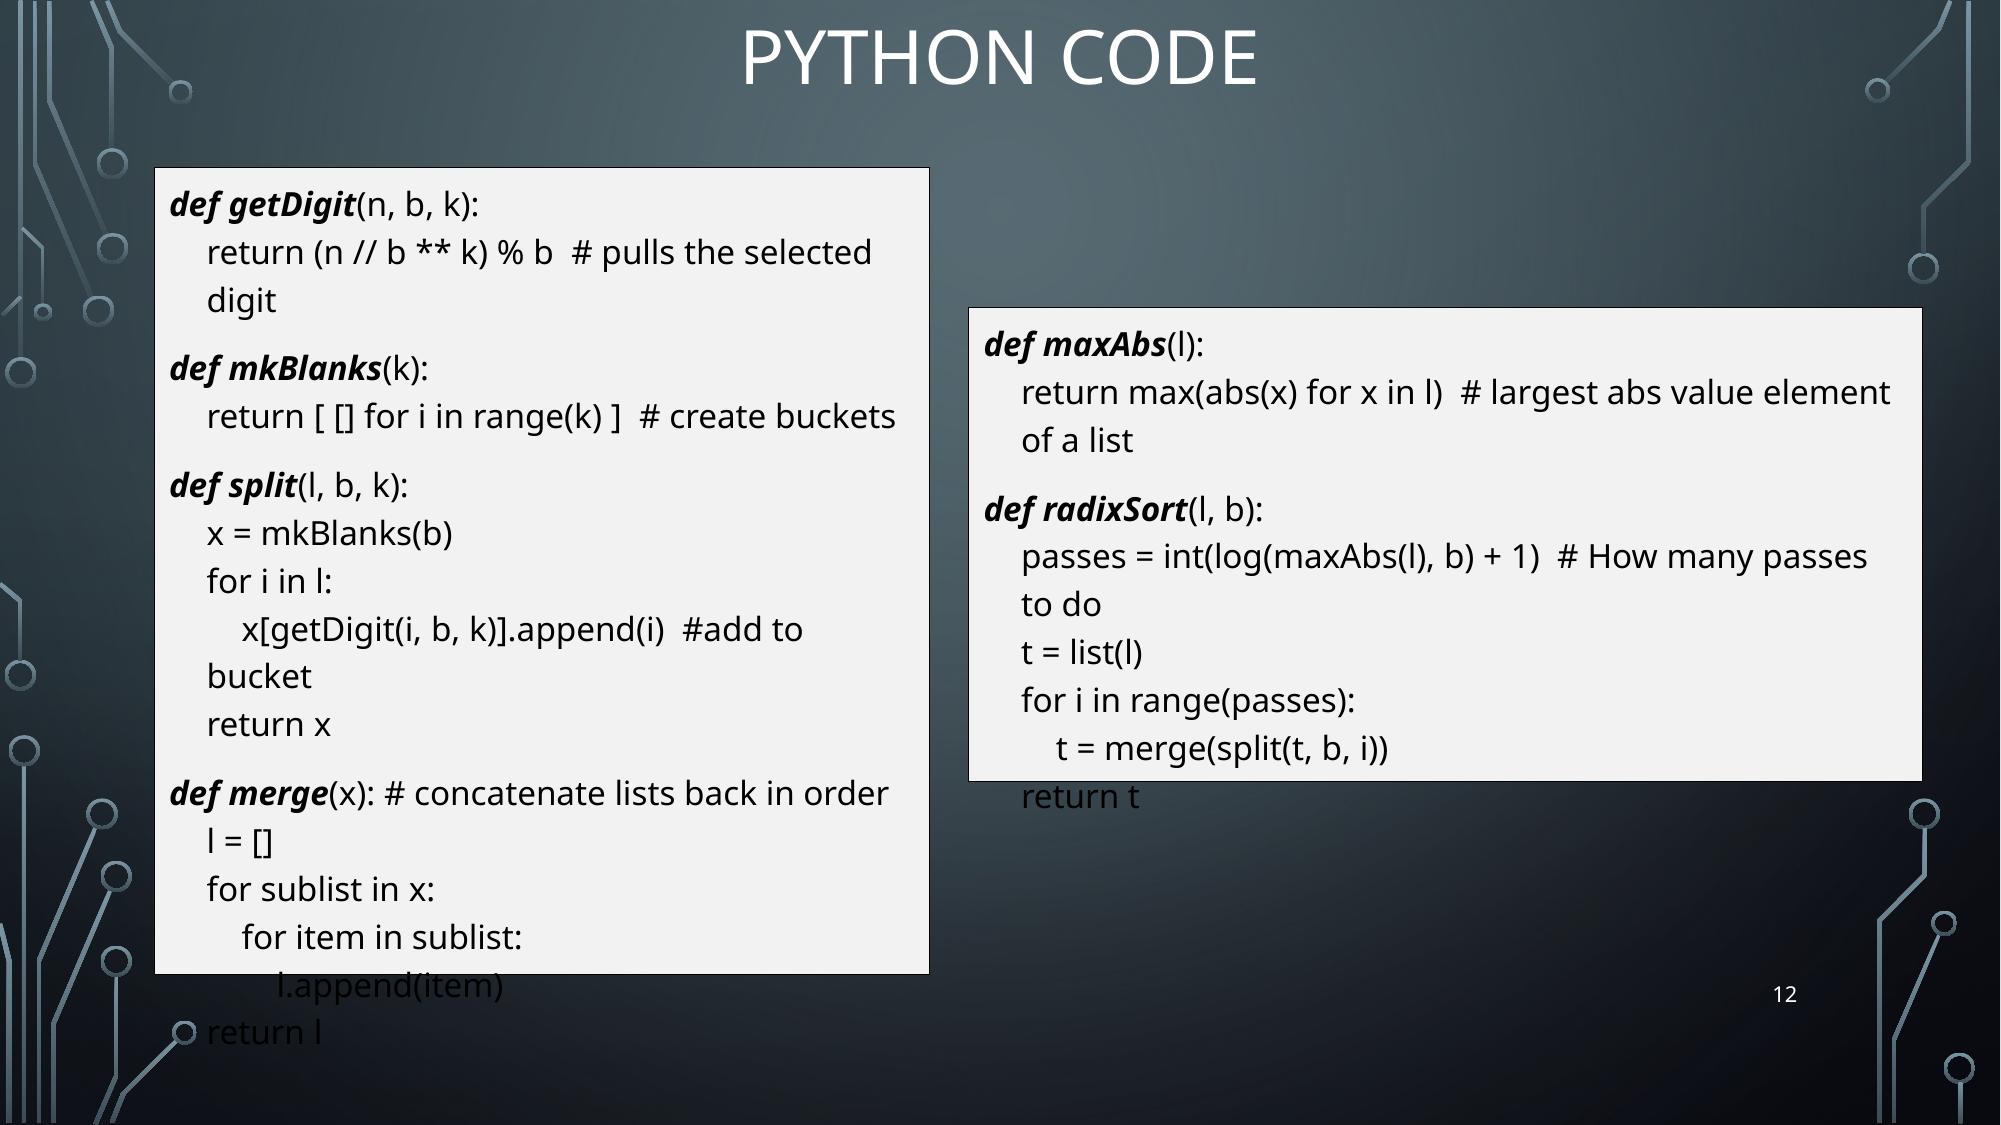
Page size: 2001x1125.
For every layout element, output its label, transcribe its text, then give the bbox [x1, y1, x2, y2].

list def getDigit(n, b, k): return (n // b ** k) % b # pulls the selected digit def mkBlanks(k): return [ [] for i in range(k) ] # create buckets def split(l, b, k): x = mkBlanks(b) for i in l: x[getDigit(i, b, k)].append(i) #add to bucket return x def merge(x): # concatenate lists back in order l = [] for sublist in x: for item in sublist: l.append(item) return l [154, 167, 930, 975]
text_box def maxAbs(l): return max(abs(x) for x in l) # largest abs value element of a list def radixSort(l, b): passes = int(log(maxAbs(l), b) + 1) # How many passes to do t = list(l) for i in range(passes): t = merge(split(t, b, i)) return t [968, 307, 1923, 782]
title Python code [187, 10, 1813, 110]
slide_number 12 [1685, 965, 1813, 1025]
